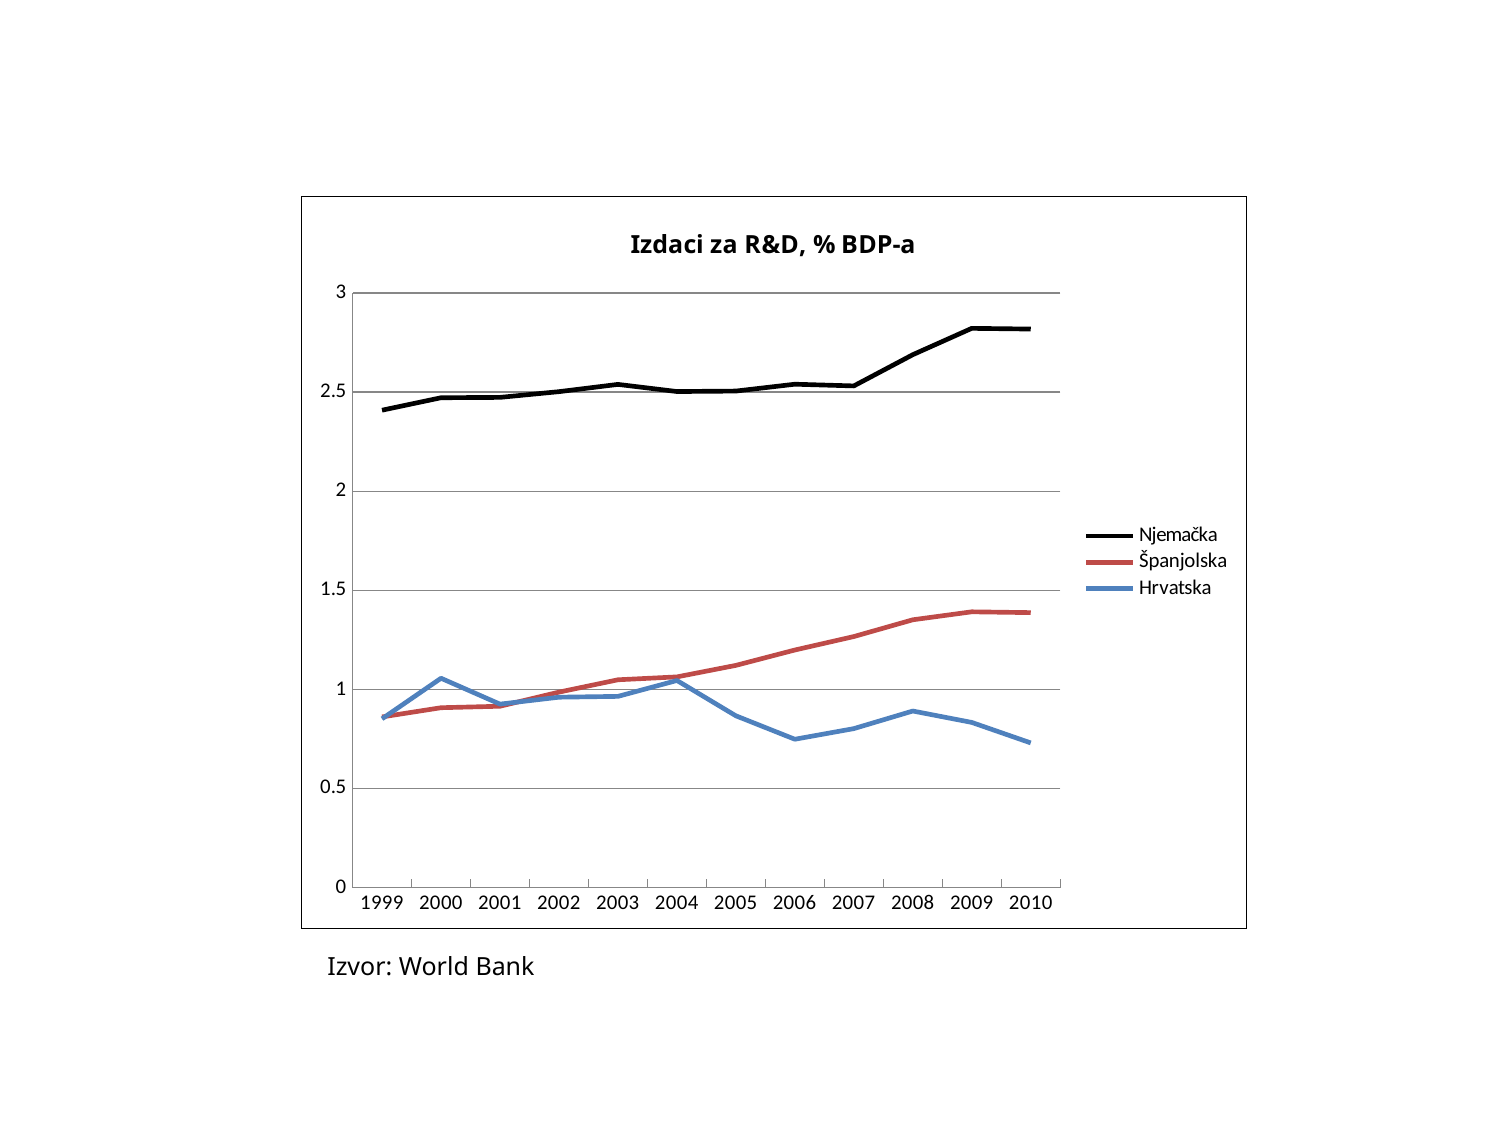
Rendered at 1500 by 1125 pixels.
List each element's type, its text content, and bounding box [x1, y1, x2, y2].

chart [300, 196, 1247, 929]
text_box Izvor: World Bank [312, 943, 550, 988]
